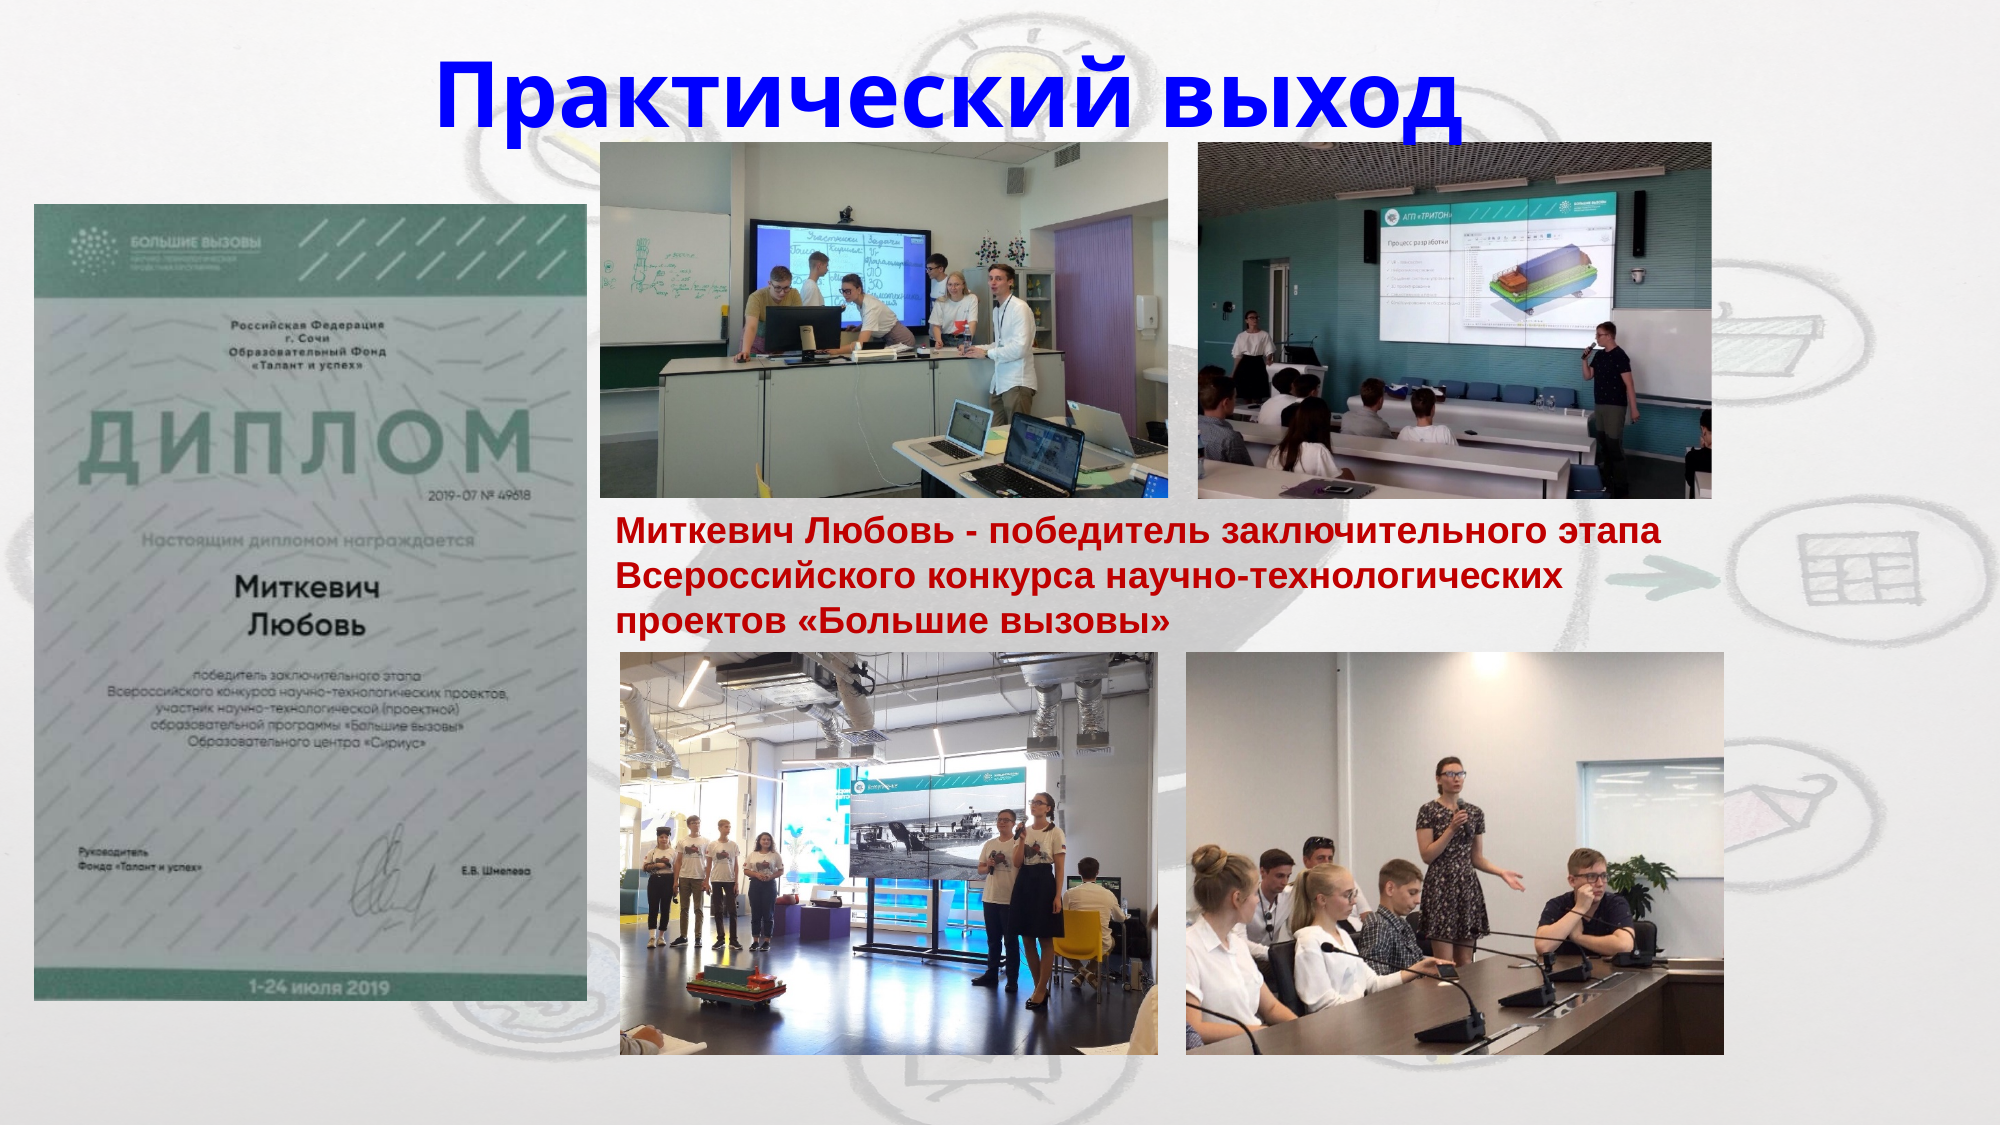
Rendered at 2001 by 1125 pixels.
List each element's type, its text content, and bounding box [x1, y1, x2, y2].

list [34, 204, 587, 1001]
text_box Миткевич Любовь - победитель заключительного этапа Всероссийского конкурса научно-технологических проектов «Большие вызовы» [600, 498, 1737, 694]
picture [620, 652, 1158, 1055]
picture [600, 142, 1169, 498]
picture [1186, 652, 1724, 1055]
text_box Практический выход [409, 30, 1488, 162]
picture [1197, 142, 1712, 499]
